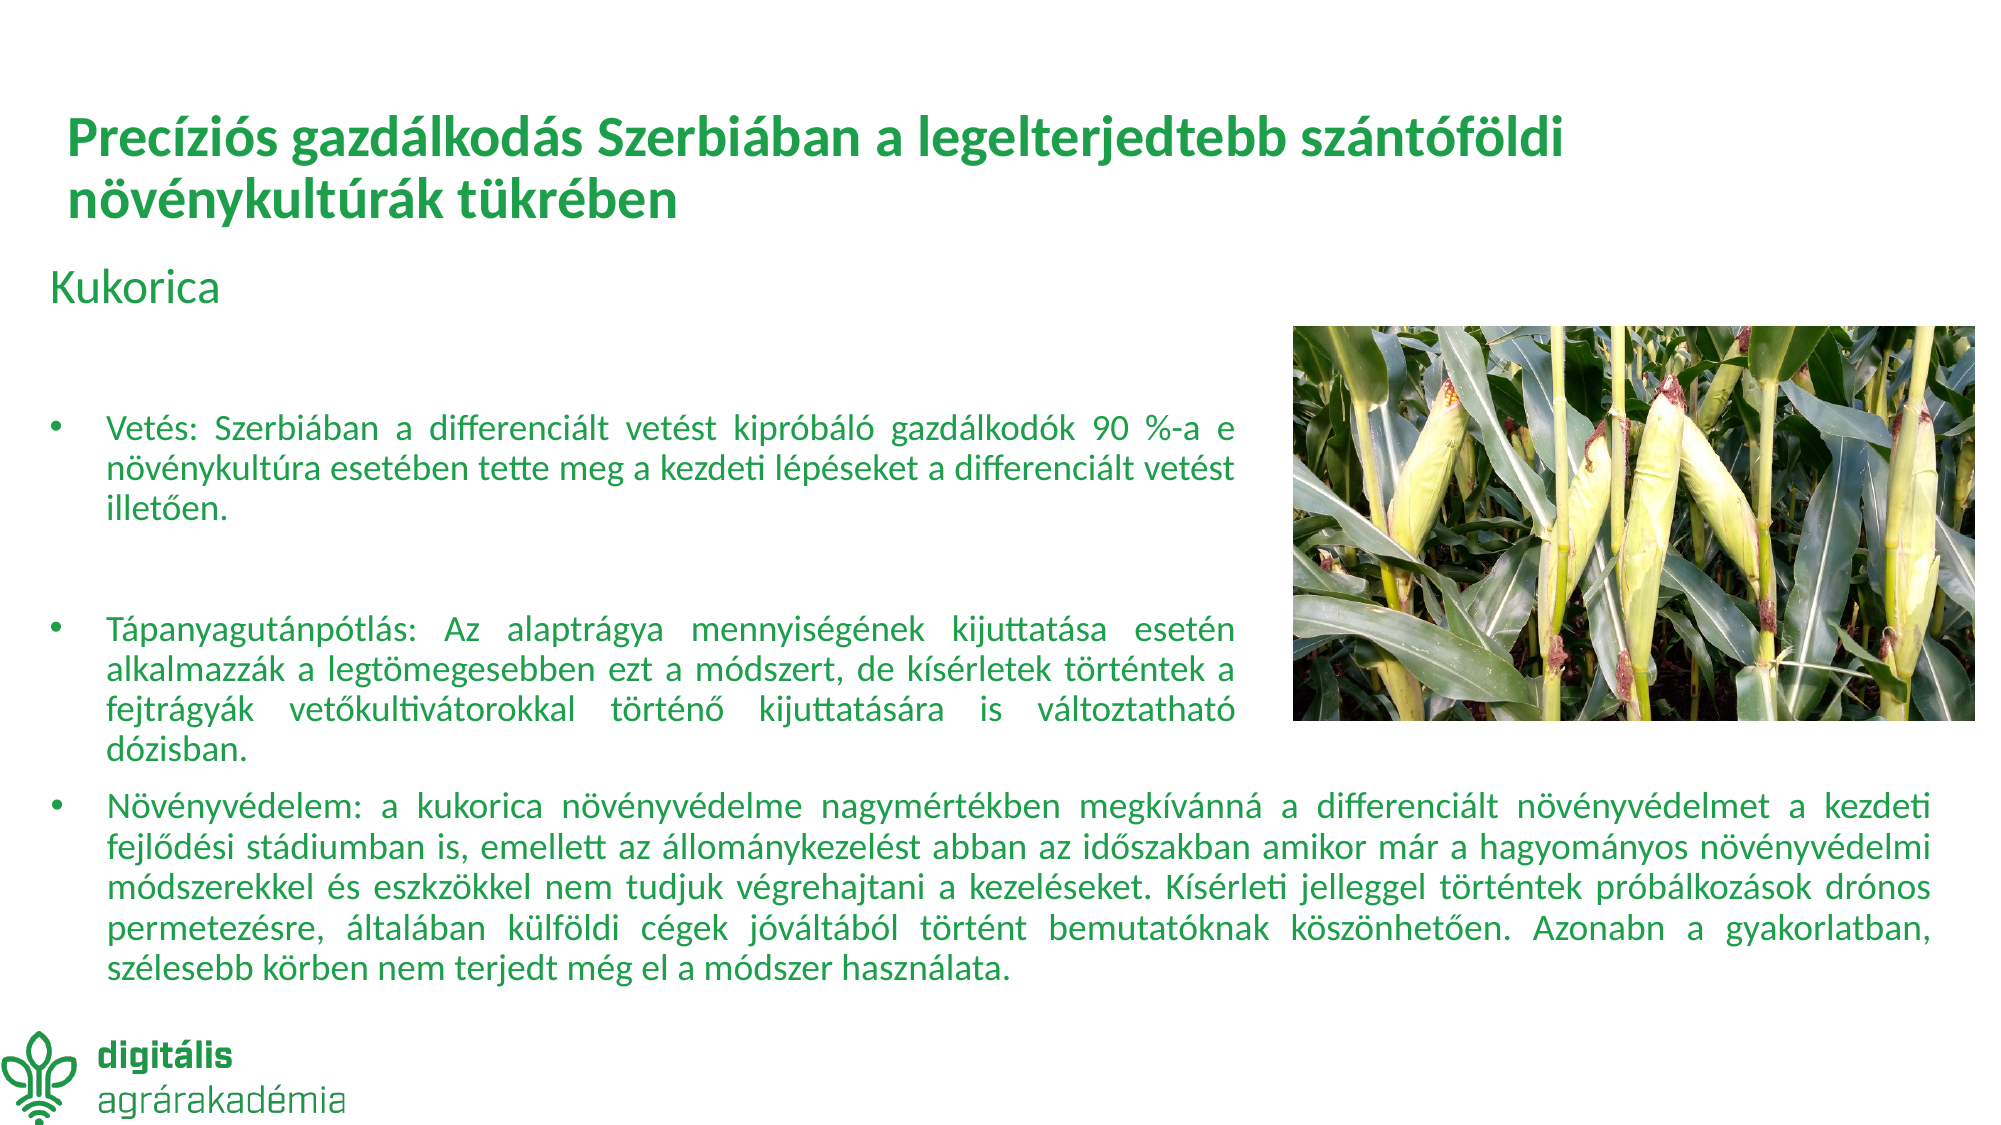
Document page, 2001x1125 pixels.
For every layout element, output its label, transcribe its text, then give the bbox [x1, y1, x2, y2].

title Precíziós gazdálkodás Szerbiában a legelterjedtebb szántóföldi növénykultúrák tükrében [52, 59, 1949, 278]
picture [0, 1031, 345, 1125]
list Kukorica Vetés: Szerbiában a differenciált vetést kipróbáló gazdálkodók 90 %-a e növénykultúra esetében tette meg a kezdeti lépéseket a differenciált vetést illetően. Tápanyagutánpótlás: Az alaptrágya mennyiségének kijuttatása esetén alkalmazzák a legtömegesebben ezt a módszert, de kísérletek történtek a fejtrágyák vetőkultivátorokkal történő kijuttatására is változtatható dózisban. [16, 252, 1252, 779]
text_box Növényvédelem: a kukorica növényvédelme nagymértékben megkívánná a differenciált növényvédelmet a kezdeti fejlődési stádiumban is, emellett az állománykezelést abban az időszakban amikor már a hagyományos növényvédelmi módszerekkel és eszkzökkel nem tudjuk végrehajtani a kezeléseket. Kísérleti jelleggel történtek próbálkozások drónos permetezésre, általában külföldi cégek jóváltából történt bemutatóknak köszönhetően. Azonabn a gyakorlatban, szélesebb körben nem terjedt még el a módszer használata. [16, 779, 1949, 997]
picture [1292, 326, 1976, 722]
